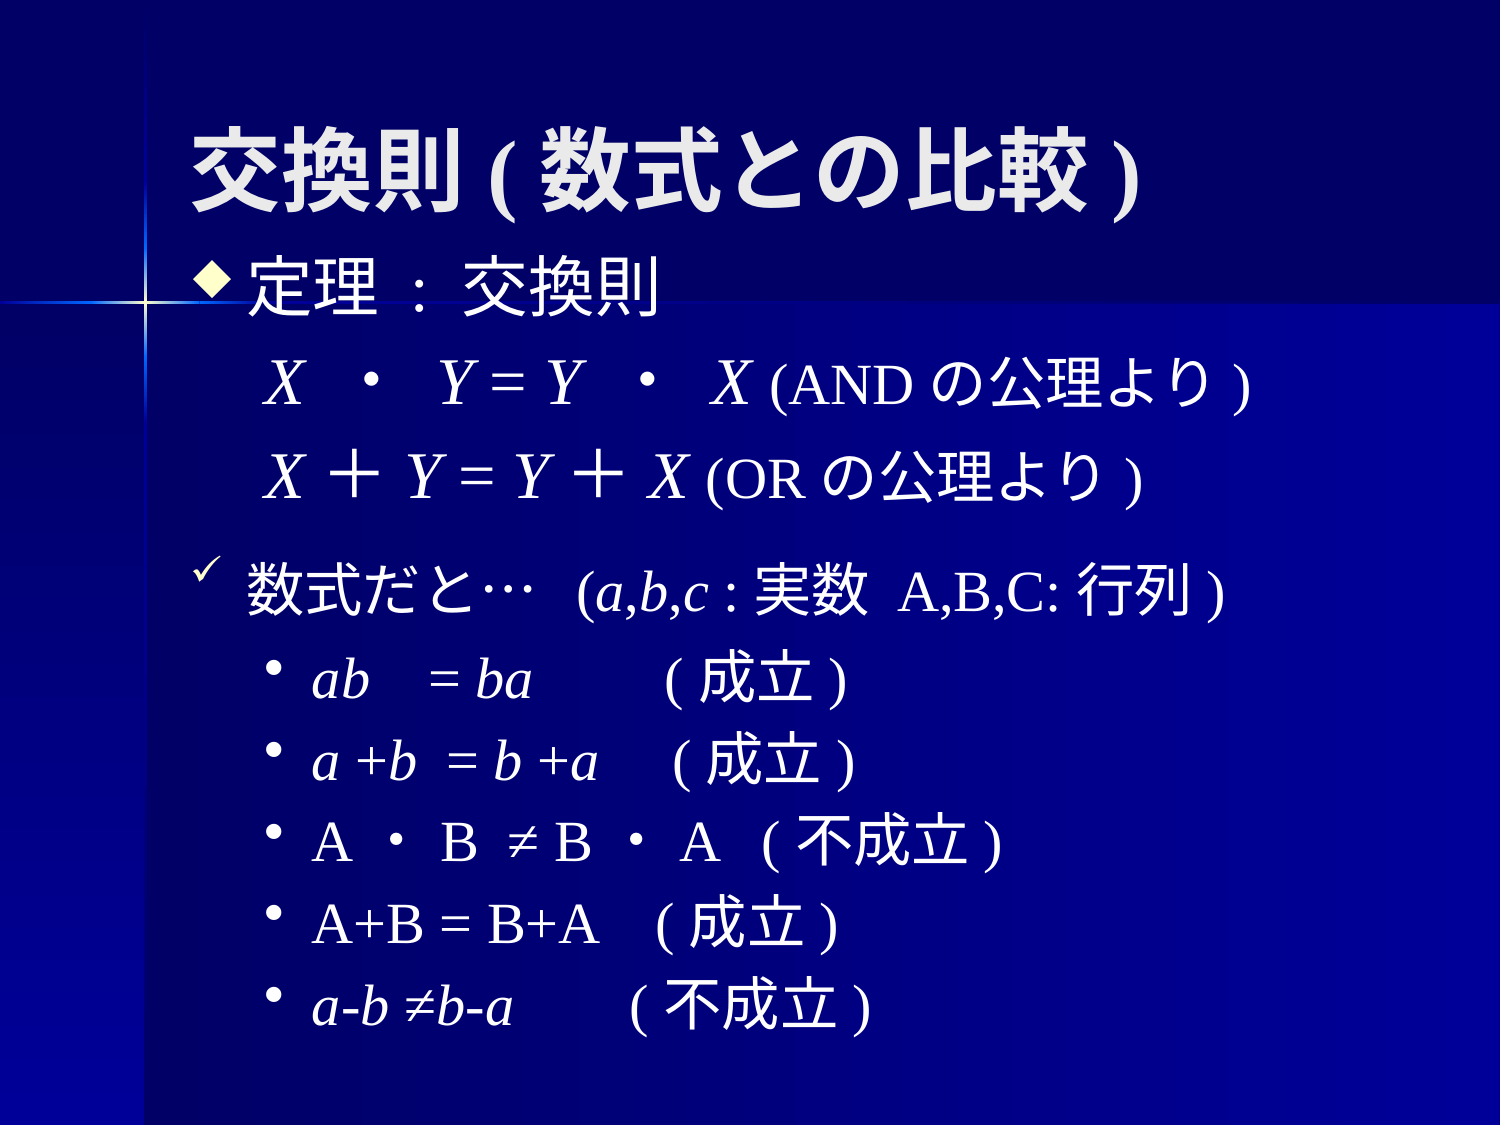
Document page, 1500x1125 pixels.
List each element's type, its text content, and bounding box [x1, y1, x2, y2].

list 定理 : 交換則 X ・ Y = Y ・ X (ANDの公理より) X＋Y = Y＋X (ORの公理より) 数式だと… (a,b,c :実数 A,B,C:行列) ab = ba (成立) a +b = b +a (成立) A・B ≠ B・A (不成立) A+B = B+A (成立) a-b ≠b-a (不成立) [174, 237, 1413, 1063]
title 交換則(数式との比較) [174, 50, 1413, 237]
